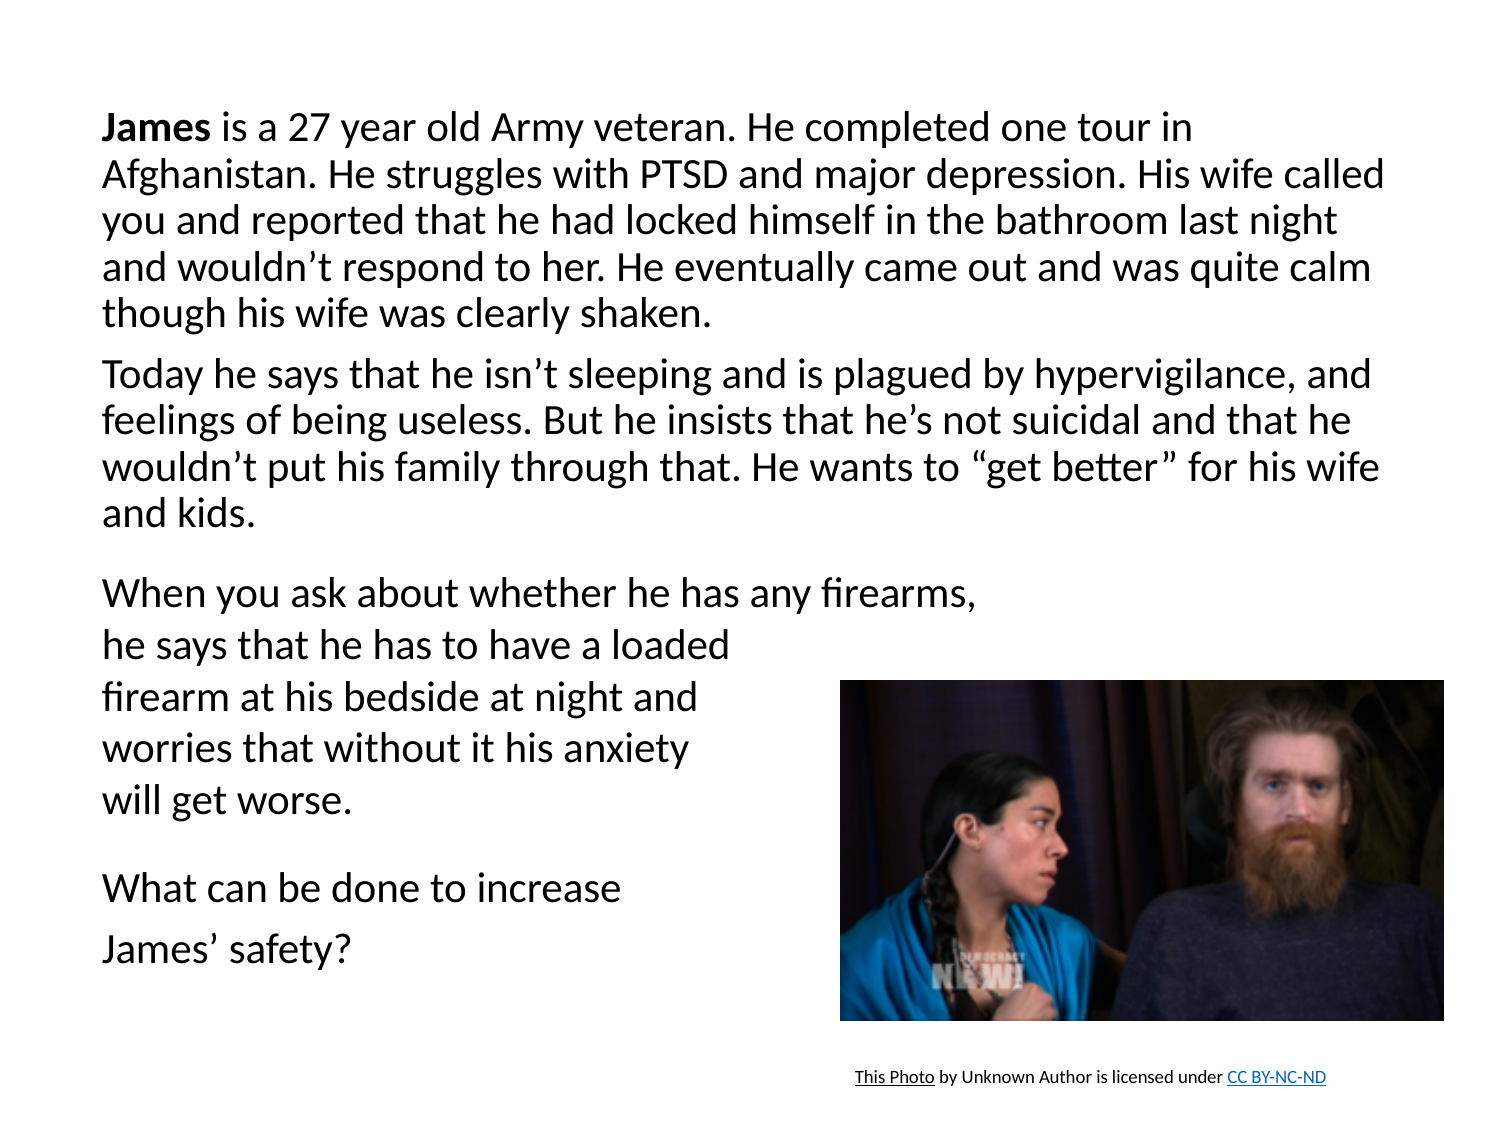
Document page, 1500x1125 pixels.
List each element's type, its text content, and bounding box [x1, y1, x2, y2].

list James is a 27 year old Army veteran. He completed one tour in Afghanistan. He struggles with PTSD and major depression. His wife called you and reported that he had locked himself in the bathroom last night and wouldn’t respond to her. He eventually came out and was quite calm though his wife was clearly shaken. Today he says that he isn’t sleeping and is plagued by hypervigilance, and feelings of being useless. But he insists that he’s not suicidal and that he wouldn’t put his family through that. He wants to “get better” for his wife and kids. When you ask about whether he has any firearms, he says that he has to have a loaded firearm at his bedside at night and worries that without it his anxiety will get worse. What can be done to increase James’ safety? [86, 97, 1407, 984]
picture [839, 680, 1444, 1021]
text_box This Photo by Unknown Author is licensed under CC BY-NC-ND [839, 1057, 1444, 1095]
